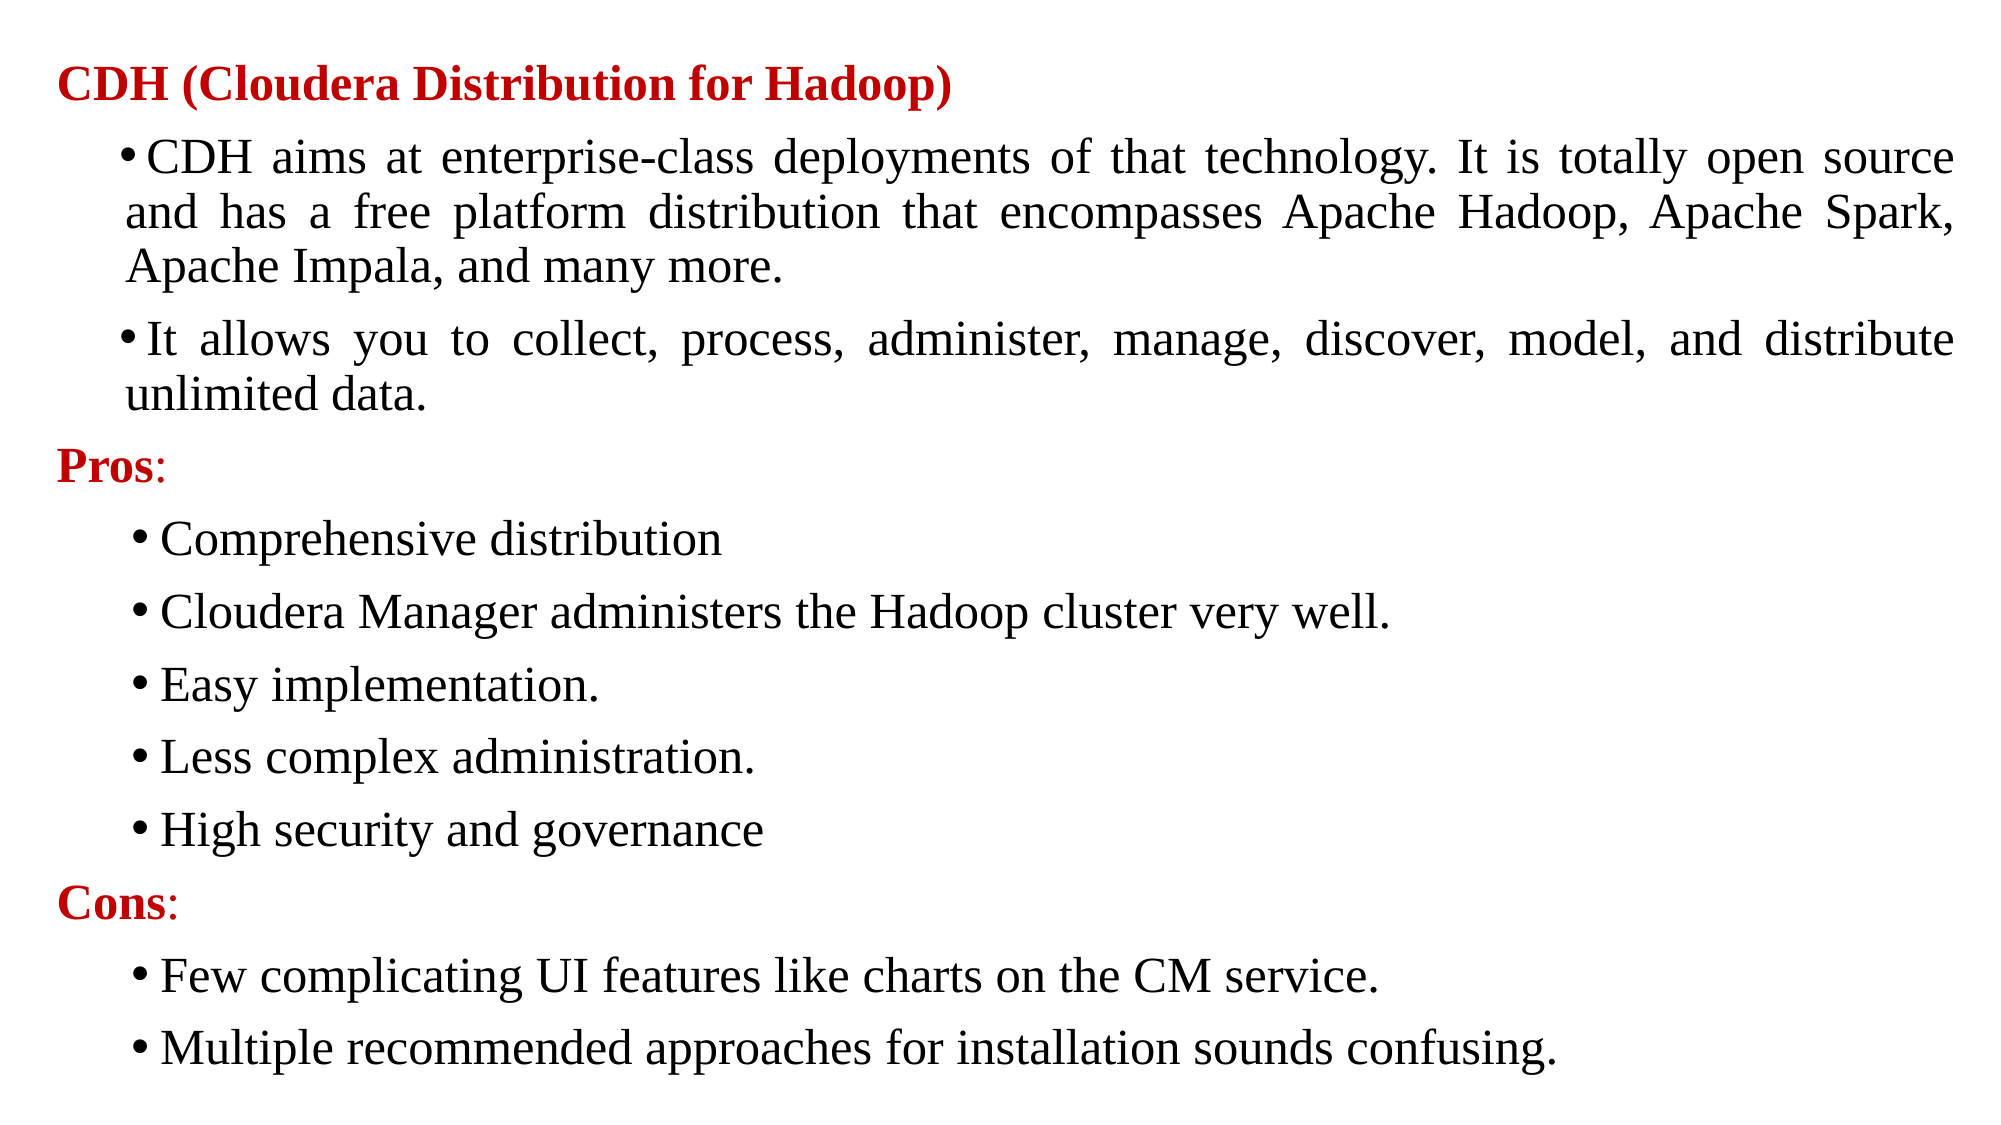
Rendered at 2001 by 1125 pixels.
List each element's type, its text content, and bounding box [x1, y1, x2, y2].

list CDH (Cloudera Distribution for Hadoop) CDH aims at enterprise-class deployments of that technology. It is totally open source and has a free platform distribution that encompasses Apache Hadoop, Apache Spark, Apache Impala, and many more. It allows you to collect, process, administer, manage, discover, model, and distribute unlimited data. Pros: Comprehensive distribution Cloudera Manager administers the Hadoop cluster very well. Easy implementation. Less complex administration. High security and governance Cons: Few complicating UI features like charts on the CM service. Multiple recommended approaches for installation sounds confusing. [41, 49, 1973, 1092]
